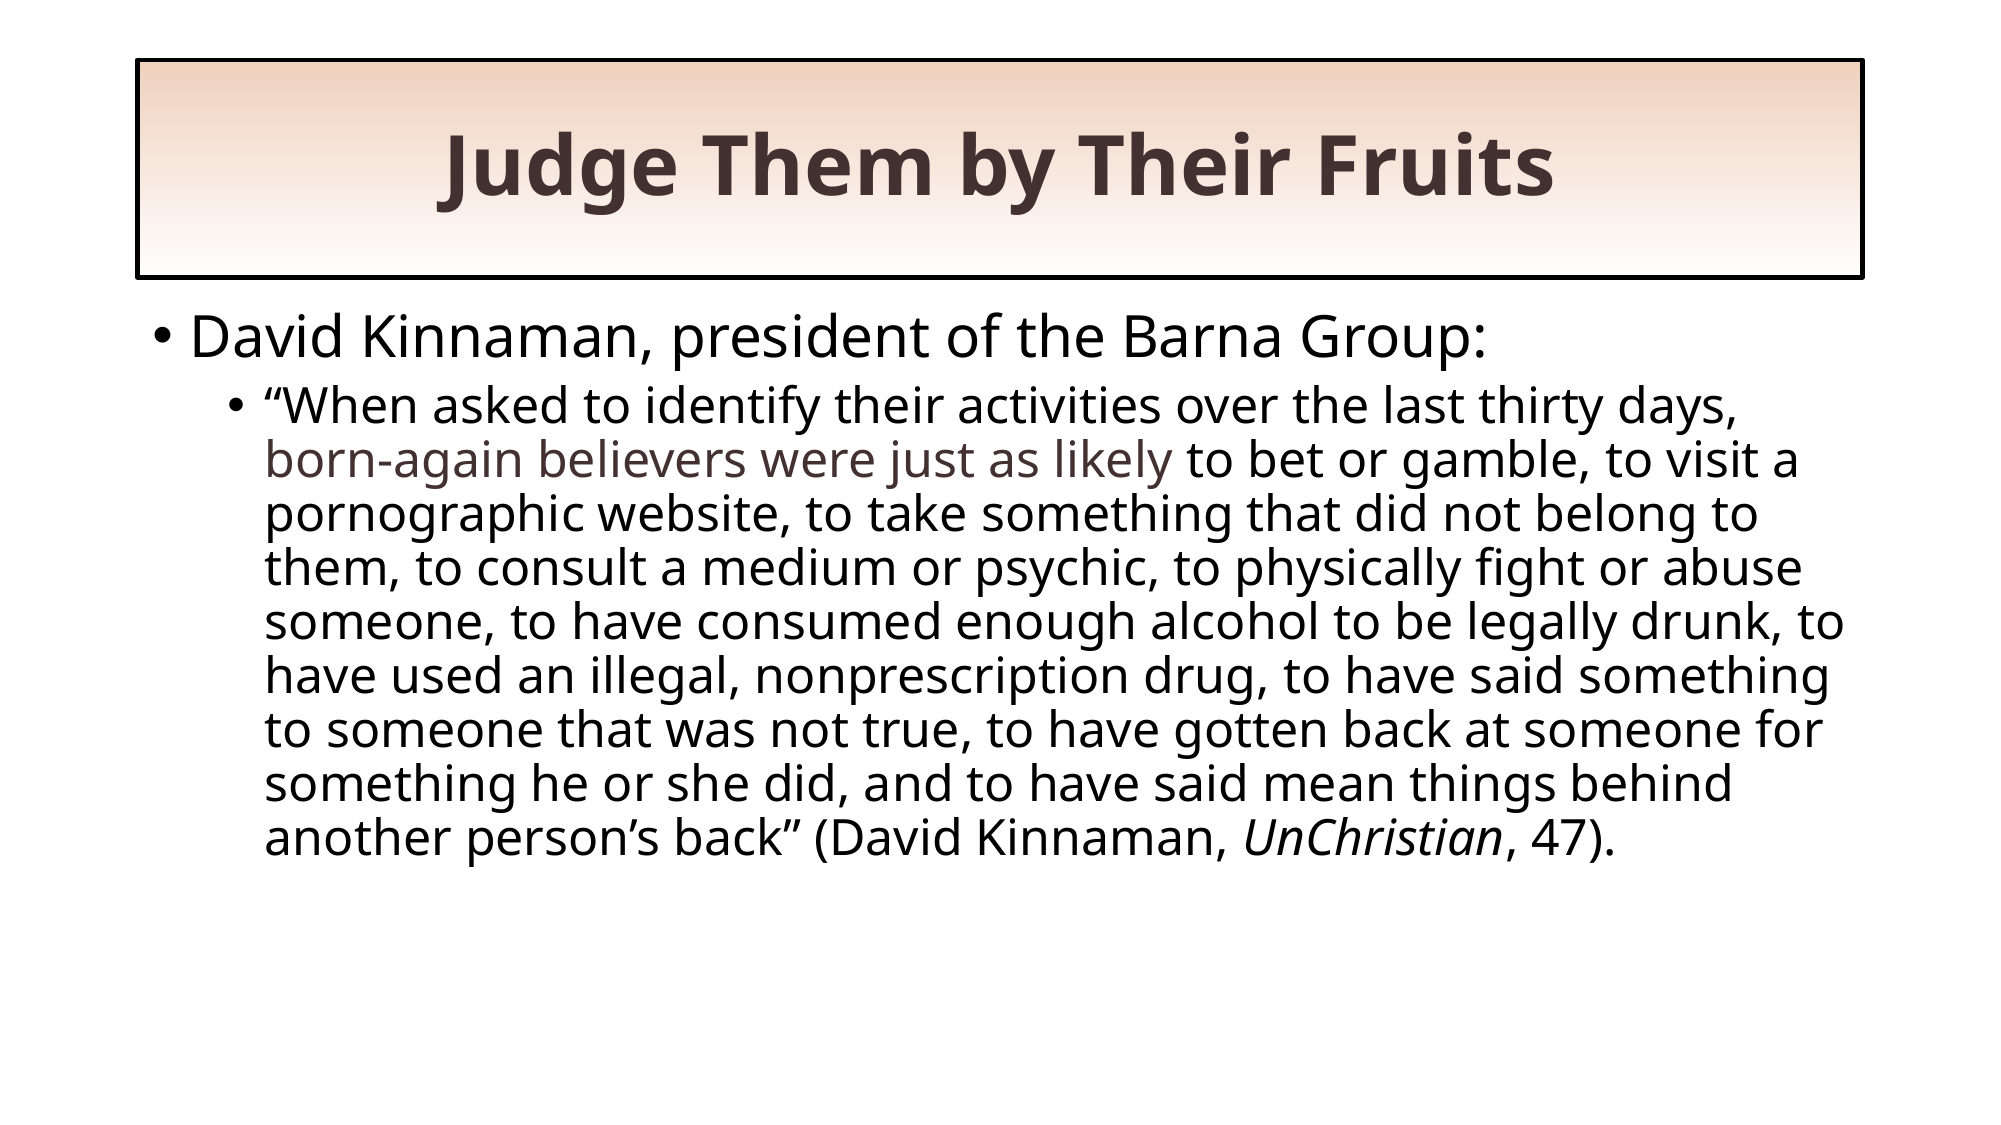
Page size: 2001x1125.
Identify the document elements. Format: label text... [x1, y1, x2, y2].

title Judge Them by Their Fruits [135, 58, 1865, 280]
list David Kinnaman, president of the Barna Group: “When asked to identify their activities over the last thirty days, born-again believers were just as likely to bet or gamble, to visit a pornographic website, to take something that did not belong to them, to consult a medium or psychic, to physically fight or abuse someone, to have consumed enough alcohol to be legally drunk, to have used an illegal, nonprescription drug, to have said something to someone that was not true, to have gotten back at someone for something he or she did, and to have said mean things behind another person’s back” (David Kinnaman, UnChristian, 47). [137, 299, 1863, 1014]
